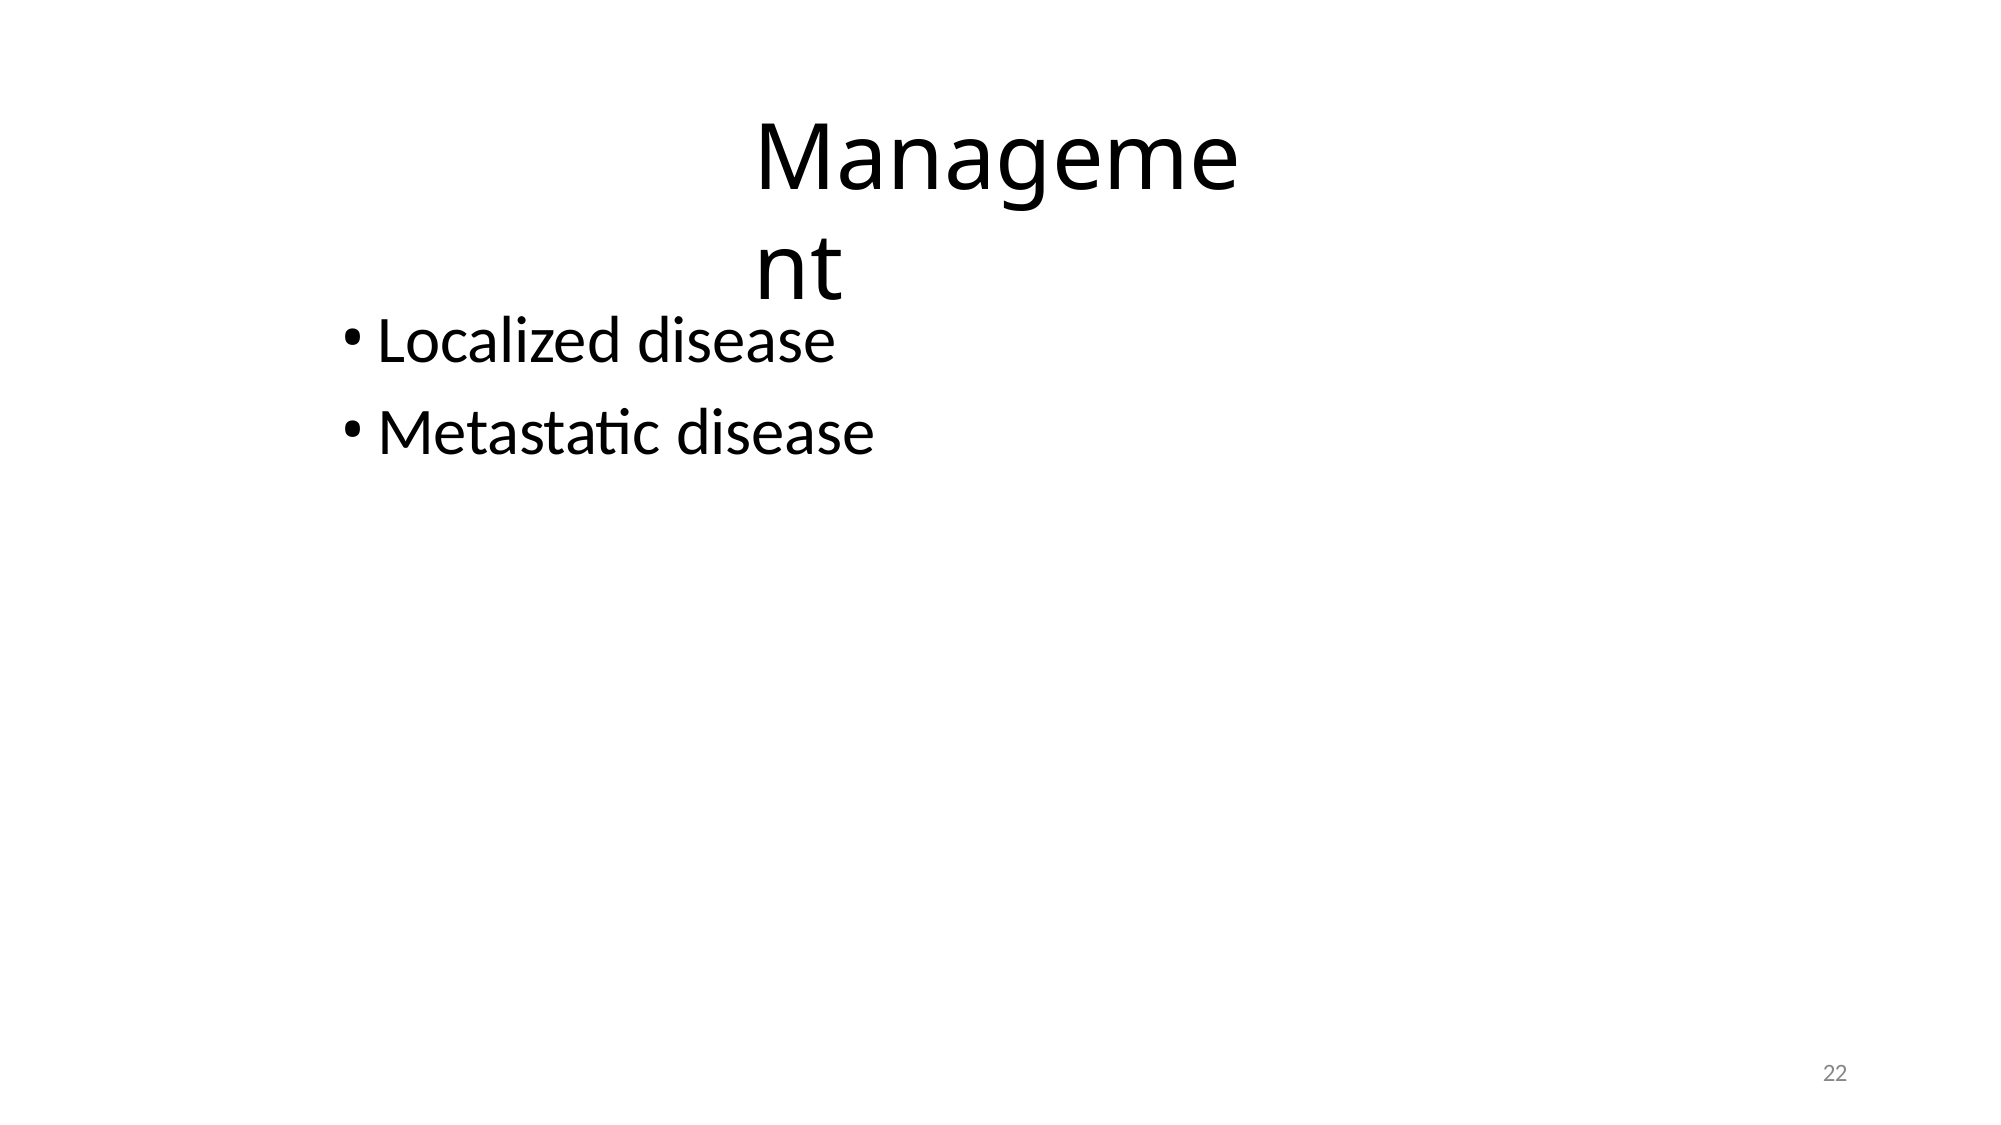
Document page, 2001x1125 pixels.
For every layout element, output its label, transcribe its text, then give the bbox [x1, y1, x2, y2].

text_box Localized disease Metastatic disease [338, 280, 883, 468]
title Management [751, 95, 1249, 318]
slide_number 22 [1820, 1060, 1857, 1125]
